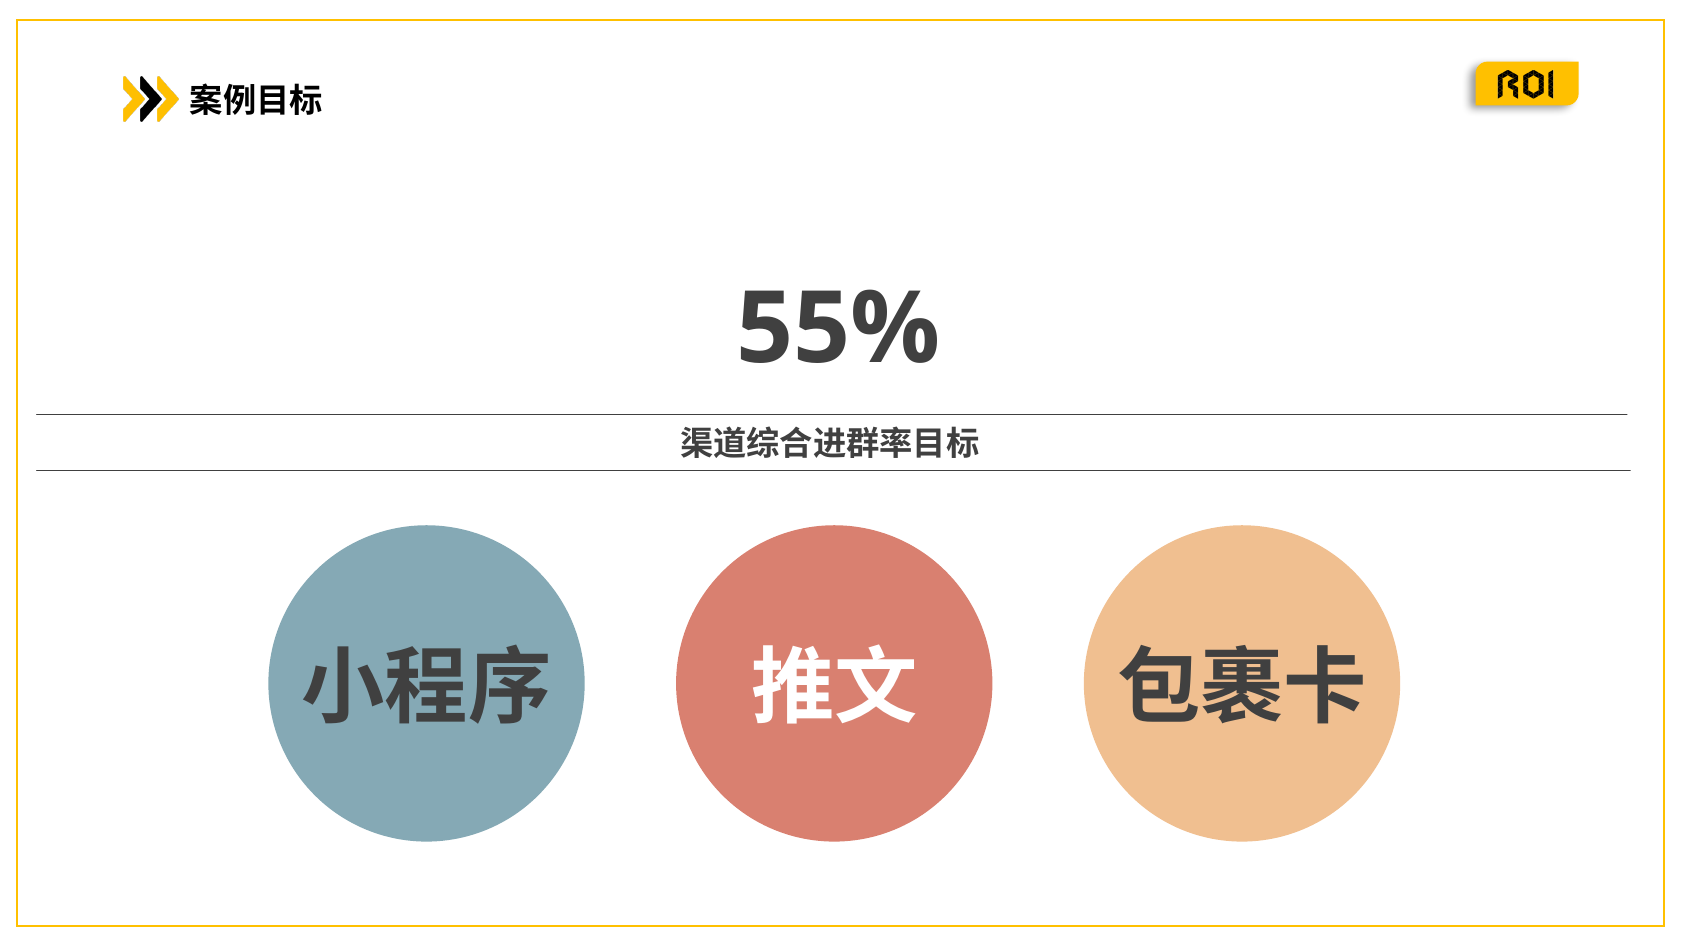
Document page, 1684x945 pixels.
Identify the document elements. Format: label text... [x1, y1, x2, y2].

text_box 渠道综合进群率目标 [632, 415, 1028, 469]
text_box 55% [662, 254, 1015, 390]
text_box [123, 76, 180, 122]
text_box [16, 19, 1665, 927]
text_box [268, 525, 1401, 842]
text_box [1475, 61, 1579, 106]
